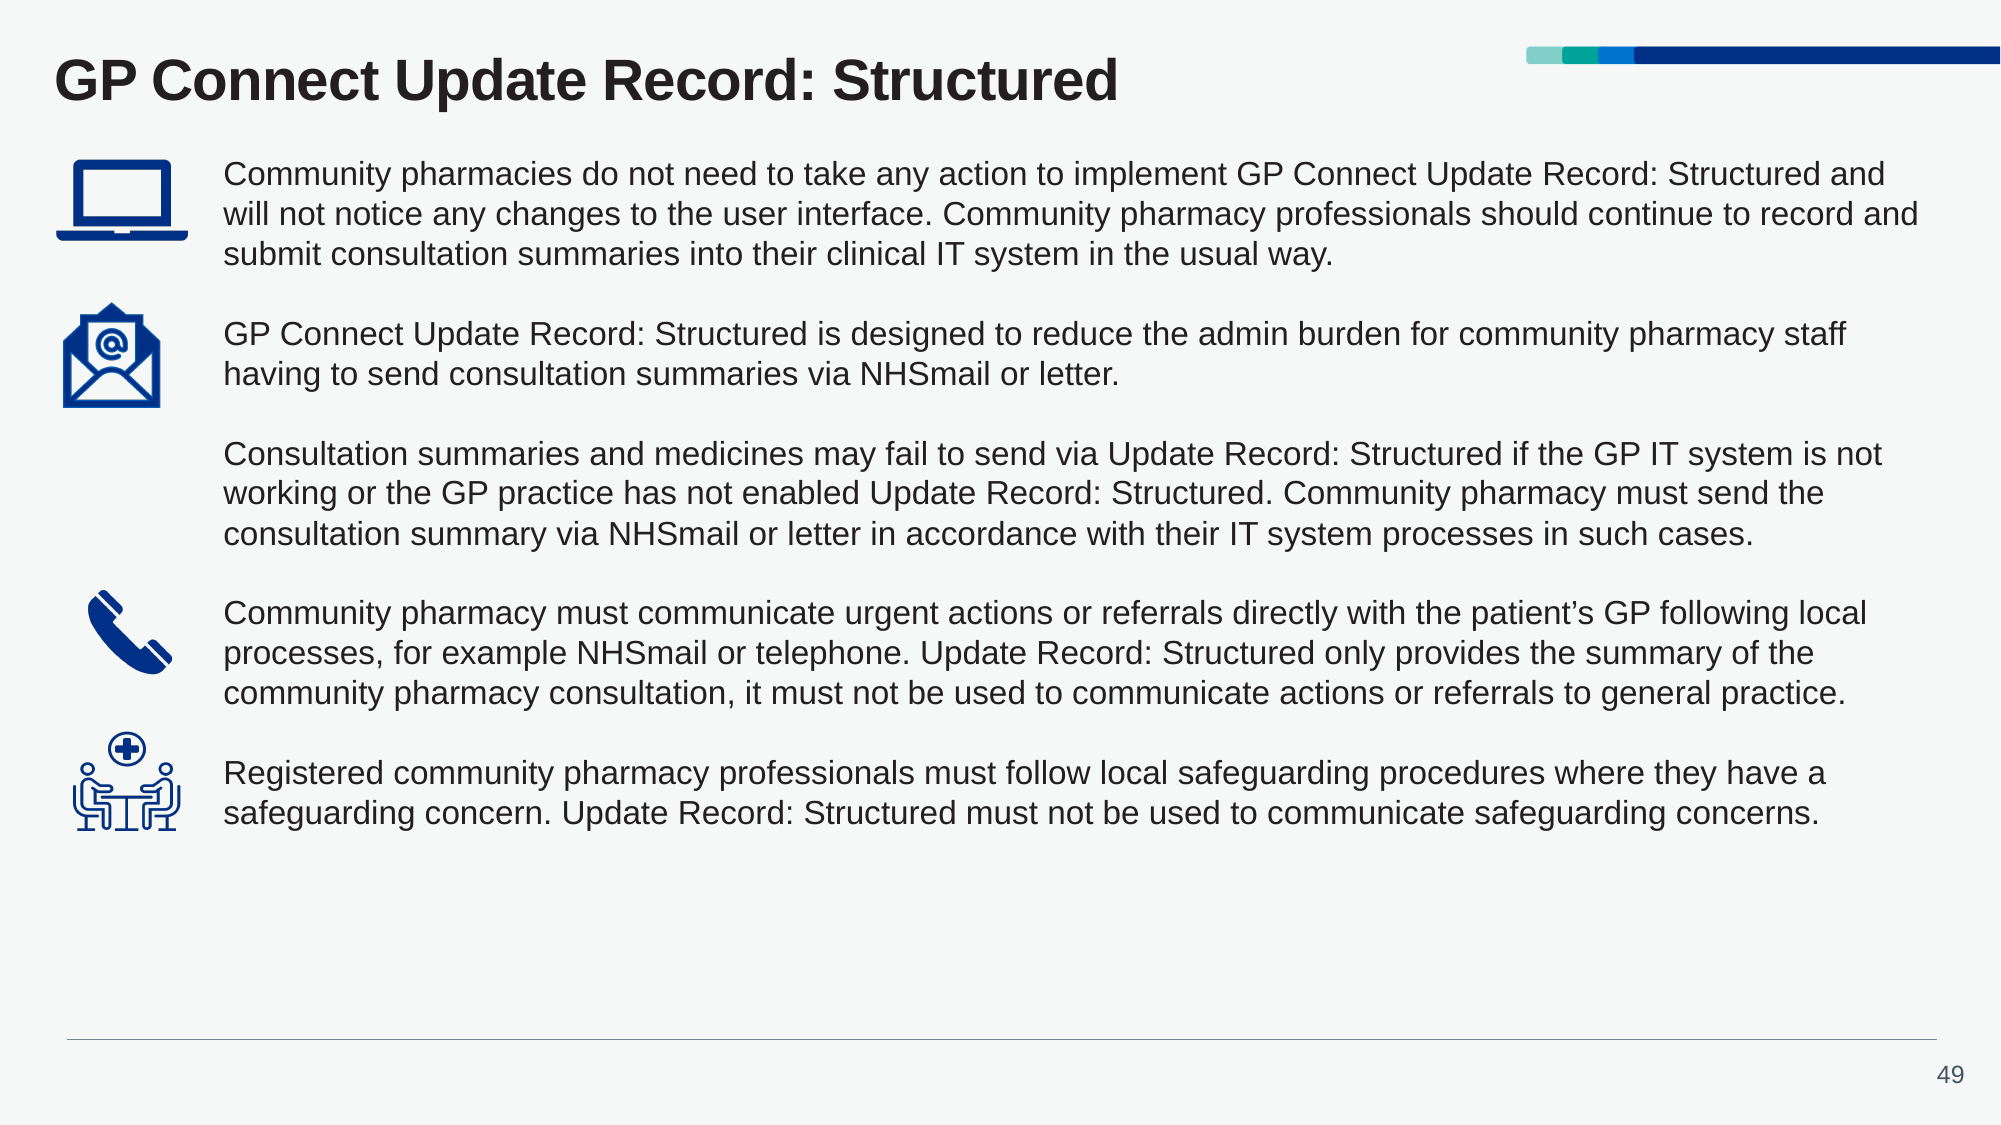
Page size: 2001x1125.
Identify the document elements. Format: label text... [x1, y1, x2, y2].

list Community pharmacies do not need to take any action to implement GP Connect Update Record: Structured and will not notice any changes to the user interface. Community pharmacy professionals should continue to record and submit consultation summaries into their clinical IT system in the usual way. GP Connect Update Record: Structured is designed to reduce the admin burden for community pharmacy staff having to send consultation summaries via NHSmail or letter. Consultation summaries and medicines may fail to send via Update Record: Structured if the GP IT system is not working or the GP practice has not enabled Update Record: Structured. Community pharmacy must send the consultation summary via NHSmail or letter in accordance with their IT system processes in such cases. Community pharmacy must communicate urgent actions or referrals directly with the patient’s GP following local processes, for example NHSmail or telephone. Update Record: Structured only provides the summary of the community pharmacy consultation, it must not be used to communicate actions or referrals to general practice. Registered community pharmacy professionals must follow local safeguarding procedures where they have a safeguarding concern. Update Record: Structured must not be used to communicate safeguarding concerns. [223, 153, 1926, 881]
title GP Connect Update Record: Structured [54, 10, 1926, 153]
picture [80, 582, 180, 683]
picture [1926, 41, 2001, 71]
picture [54, 298, 169, 412]
picture [54, 132, 190, 268]
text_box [57, 727, 196, 862]
